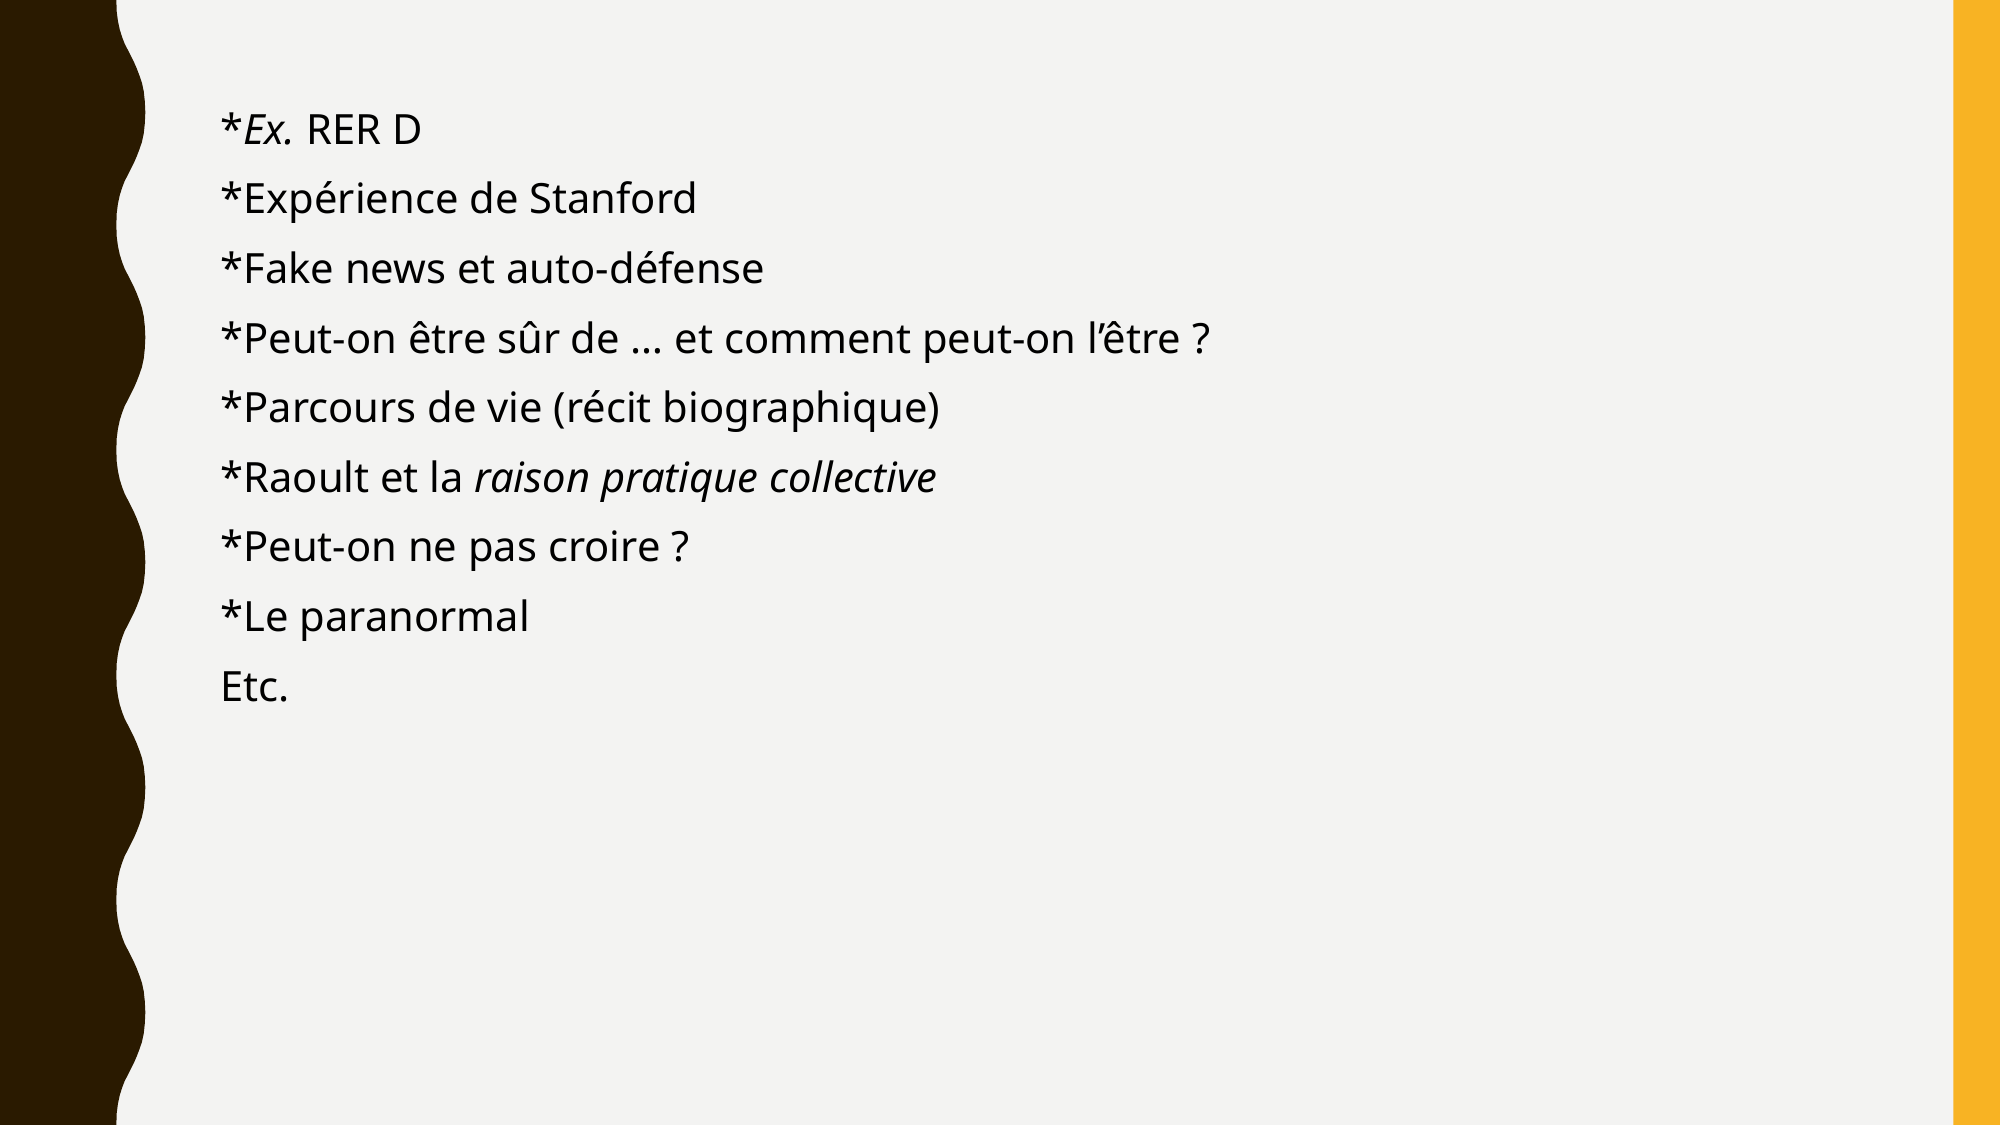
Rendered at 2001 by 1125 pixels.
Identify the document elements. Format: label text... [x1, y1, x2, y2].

list *Ex. RER D *Expérience de Stanford *Fake news et auto-défense *Peut-on être sûr de … et comment peut-on l’être ? *Parcours de vie (récit biographique) *Raoult et la raison pratique collective *Peut-on ne pas croire ? *Le paranormal Etc. [205, 90, 1875, 1063]
